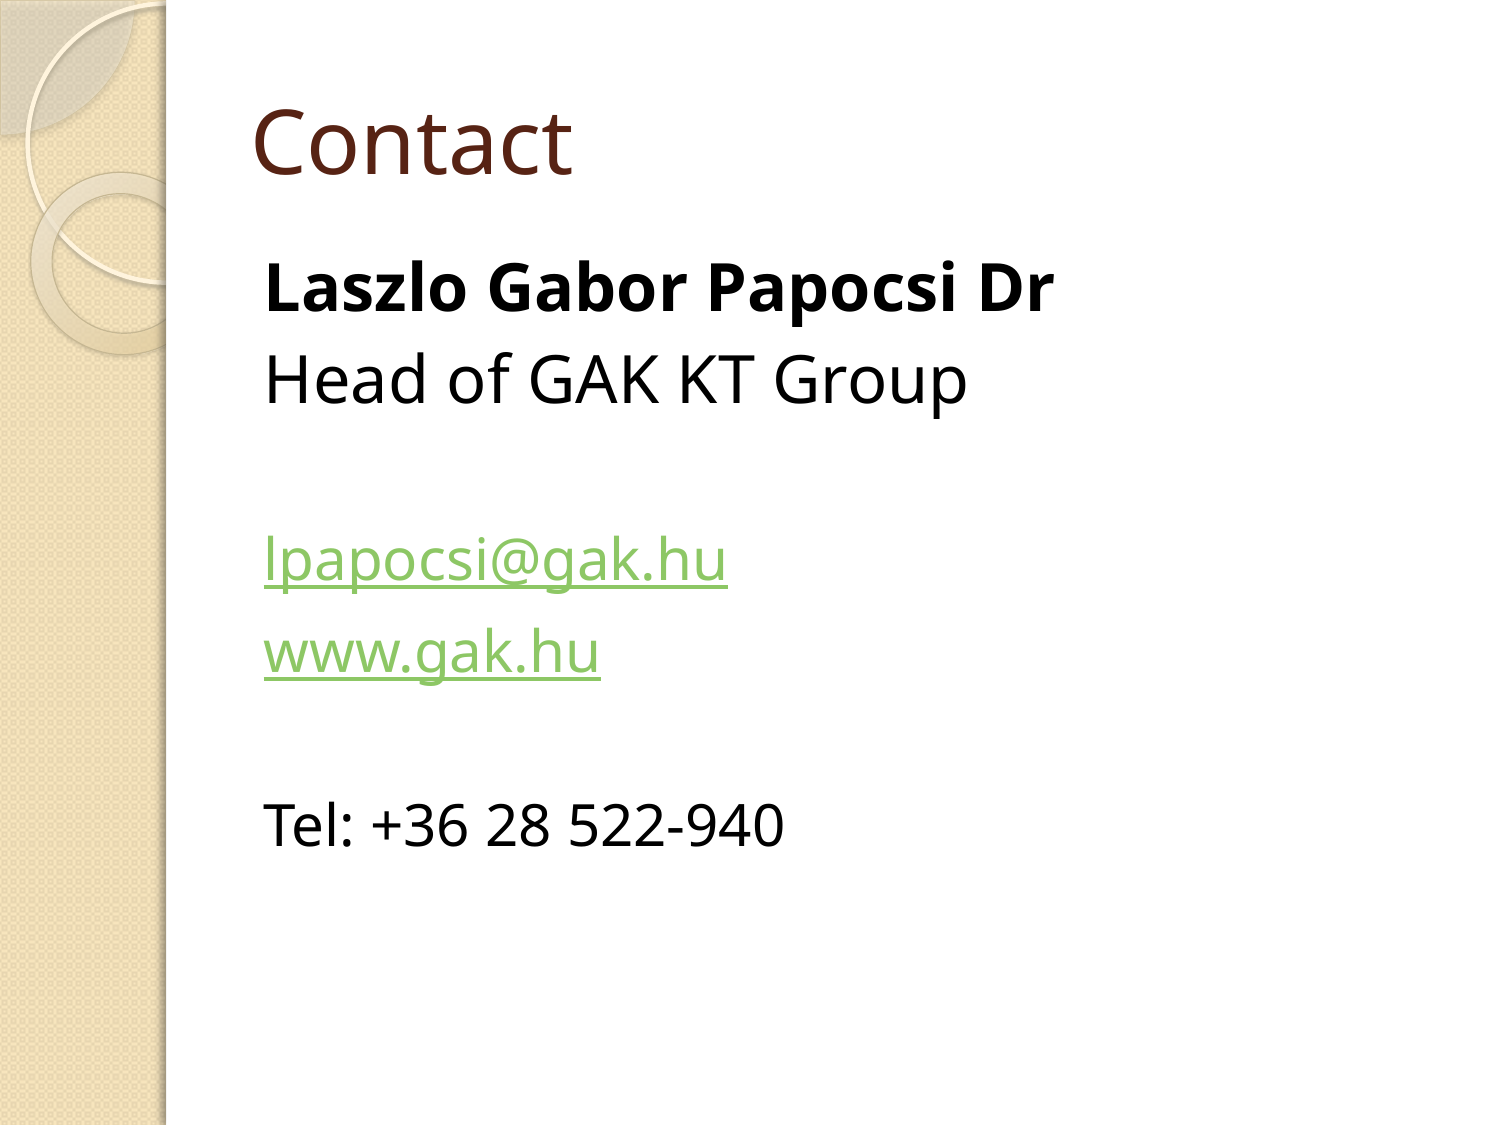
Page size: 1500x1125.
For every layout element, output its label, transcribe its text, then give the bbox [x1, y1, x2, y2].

title Contact [235, 45, 1466, 233]
list Laszlo Gabor Papocsi Dr Head of GAK KT Group lpapocsi@gak.hu www.gak.hu Tel: +36 28 522-940 [235, 237, 1466, 1025]
